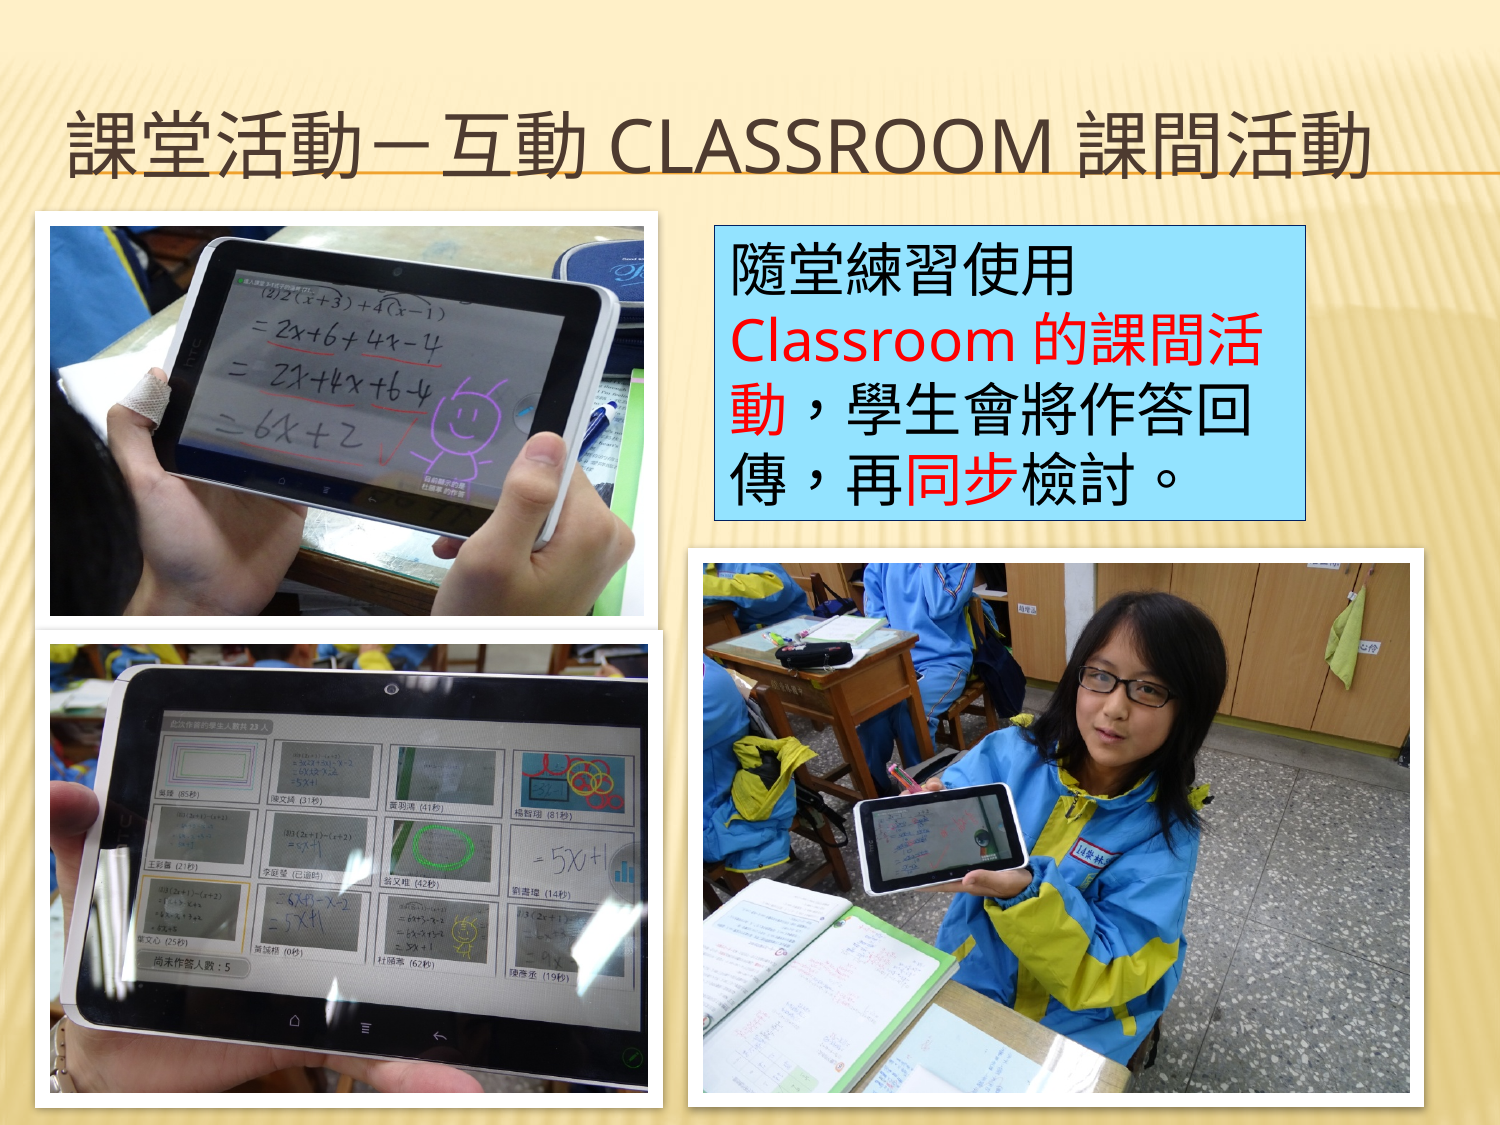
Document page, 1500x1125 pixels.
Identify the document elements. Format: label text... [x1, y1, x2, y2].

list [49, 225, 644, 617]
text_box 隨堂練習使用Classroom的課間活動，學生會將作答回傳，再同步檢討。 [714, 225, 1306, 521]
picture [702, 562, 1411, 1094]
picture [49, 644, 649, 1094]
title 課堂活動－互動Classroom課間活動 [50, 75, 1475, 213]
